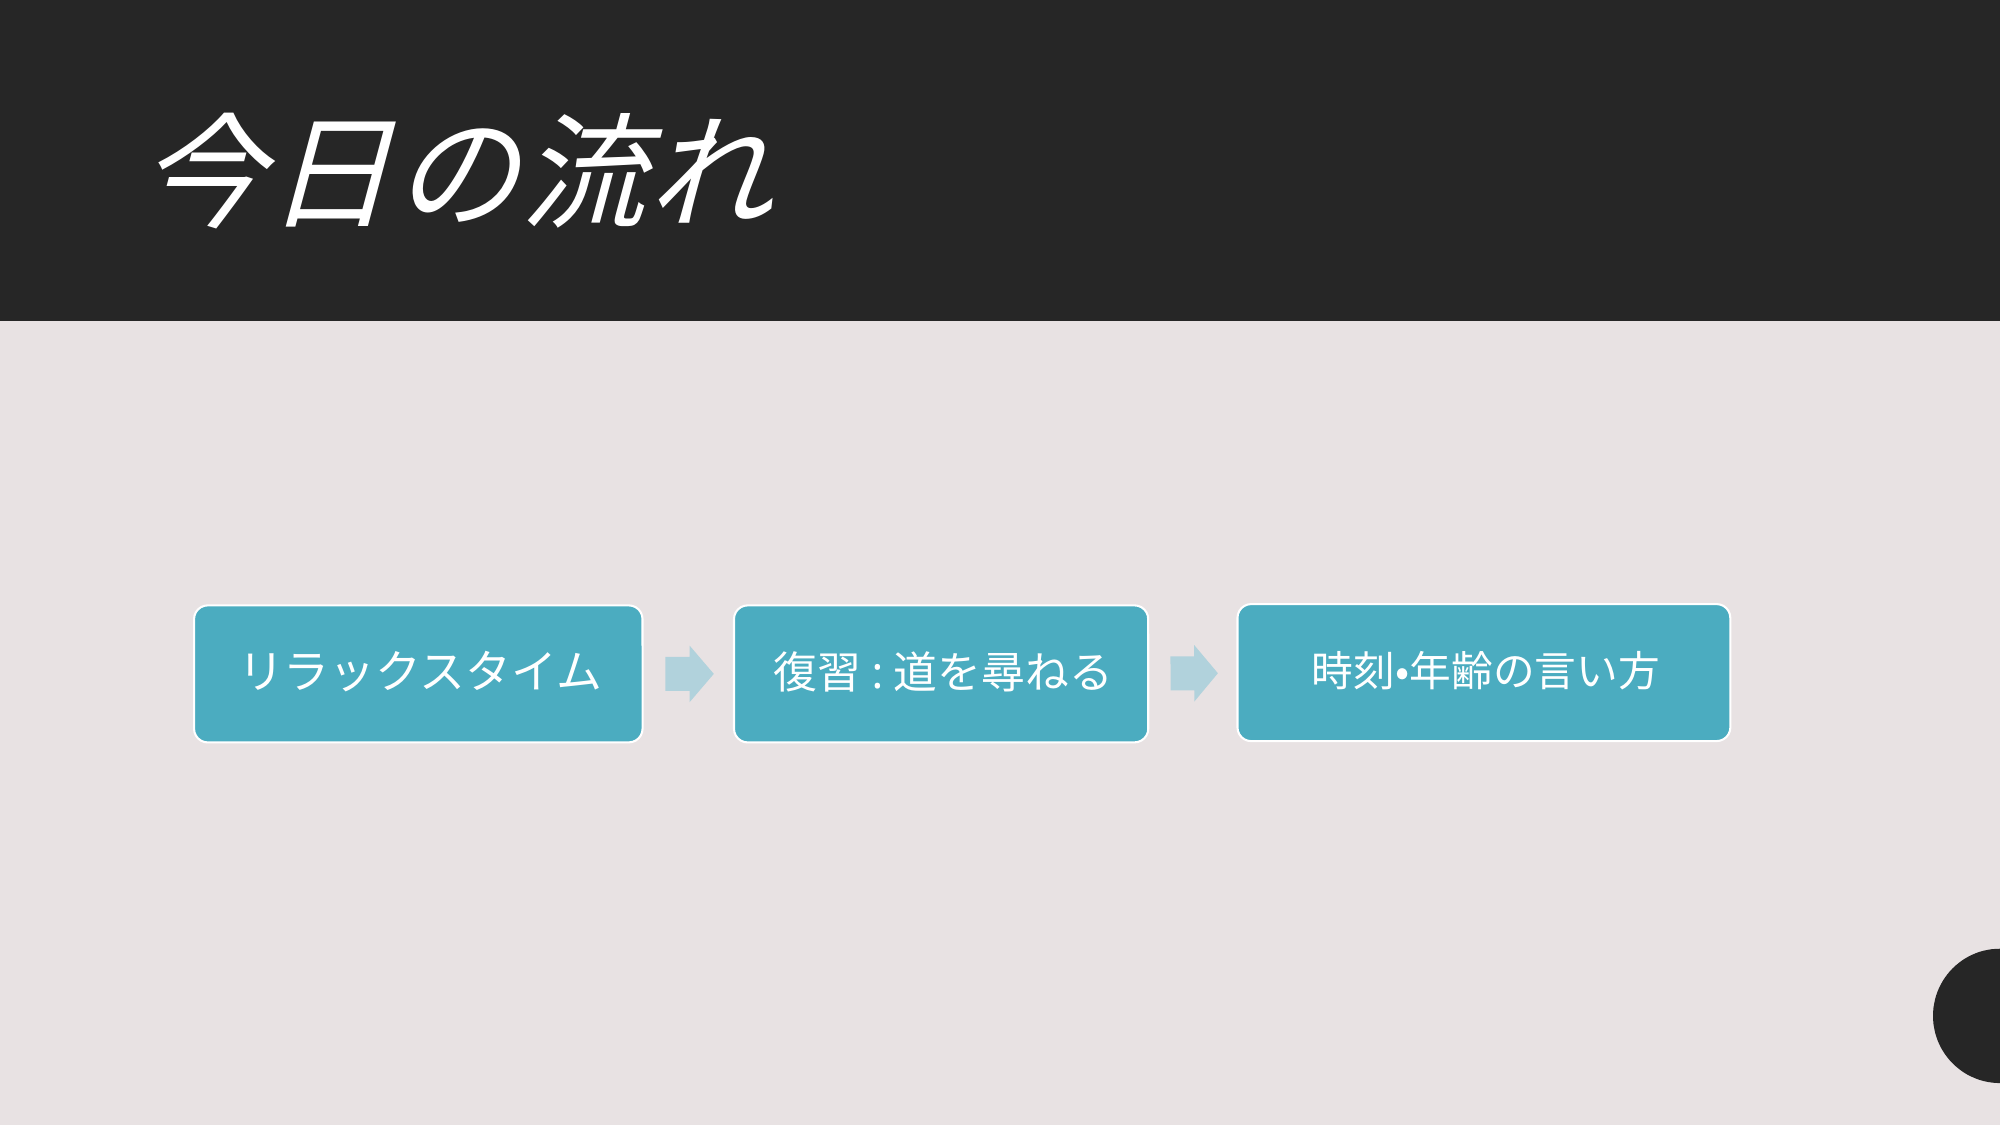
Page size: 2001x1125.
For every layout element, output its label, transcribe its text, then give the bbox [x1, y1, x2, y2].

text_box [0, 0, 2000, 322]
text_box [1933, 948, 2000, 1084]
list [193, 355, 1733, 993]
text_box [0, 322, 2000, 1125]
title 今日の流れ [124, 68, 1875, 287]
